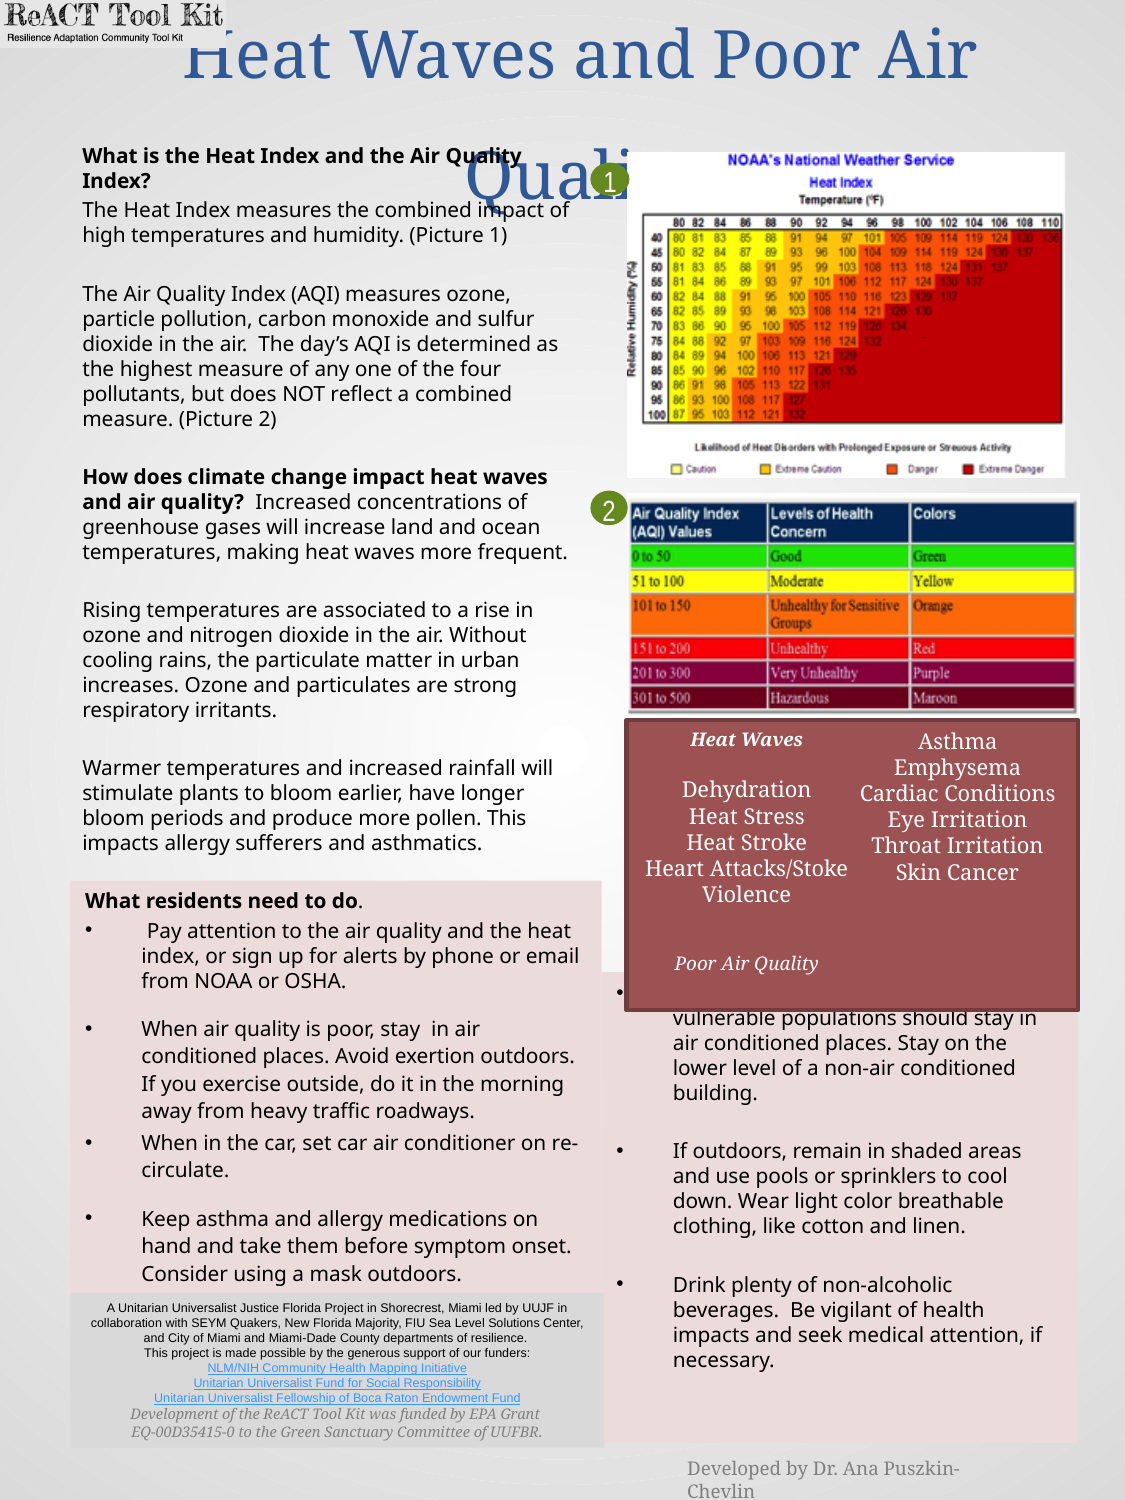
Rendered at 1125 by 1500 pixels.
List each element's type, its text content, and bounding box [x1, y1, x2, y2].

text_box Developed by Dr. Ana Puszkin-Chevlin [672, 1449, 1033, 1500]
text_box When the heat index rises above 91° vulnerable populations should stay in air conditioned places. Stay on the lower level of a non-air conditioned building. If outdoors, remain in shaded areas and use pools or sprinklers to cool down. Wear light color breathable clothing, like cotton and linen. Drink plenty of non-alcoholic beverages. Be vigilant of health impacts and seek medical attention, if necessary. [601, 972, 1078, 1444]
picture [627, 493, 1080, 718]
text_box A Unitarian Universalist Justice Florida Project in Shorecrest, Miami led by UUJF in collaboration with SEYM Quakers, New Florida Majority, FIU Sea Level Solutions Center, and City of Miami and Miami-Dade County departments of resilience. This project is made possible by the generous support of our funders: NLM/NIH Community Health Mapping Initiative Unitarian Universalist Fund for Social Responsibility Unitarian Universalist Fellowship of Boca Raton Endowment Fund Development of the ReACT Tool Kit was funded by EPA Grant EQ-00D35415-0 to the Green Sanctuary Committee of UUFBR. [70, 1292, 605, 1448]
text_box What is the Heat Index and the Air Quality Index? The Heat Index measures the combined impact of high temperatures and humidity. (Picture 1) The Air Quality Index (AQI) measures ozone, particle pollution, carbon monoxide and sulfur dioxide in the air. The day’s AQI is determined as the highest measure of any one of the four pollutants, but does NOT reflect a combined measure. (Picture 2) How does climate change impact heat waves and air quality? Increased concentrations of greenhouse gases will increase land and ocean temperatures, making heat waves more frequent. Rising temperatures are associated to a rise in ozone and nitrogen dioxide in the air. Without cooling rains, the particulate matter in urban increases. Ozone and particulates are strong respiratory irritants. Warmer temperatures and increased rainfall will stimulate plants to bloom earlier, have longer bloom periods and produce more pollen. This impacts allergy sufferers and asthmatics. [67, 135, 600, 899]
picture [627, 152, 1067, 479]
picture [0, 0, 226, 48]
text_box 1 [590, 162, 622, 196]
title Heat Waves and Poor Air Quality [56, 48, 1105, 136]
list What residents need to do. Pay attention to the air quality and the heat index, or sign up for alerts by phone or email from NOAA or OSHA. When air quality is poor, stay in air conditioned places. Avoid exertion outdoors. If you exercise outside, do it in the morning away from heavy traffic roadways. When in the car, set car air conditioner on re-circulate. Keep asthma and allergy medications on hand and take them before symptom onset. Consider using a mask outdoors. [70, 880, 602, 1292]
text_box Heat Waves Dehydration Heat Stress Heat Stroke Heart Attacks/Stoke Violence Poor Air Quality Asthma Emphysema Cardiac Conditions Eye Irritation Throat Irritation Skin Cancer [624, 723, 1080, 1012]
text_box 2 [590, 490, 623, 526]
